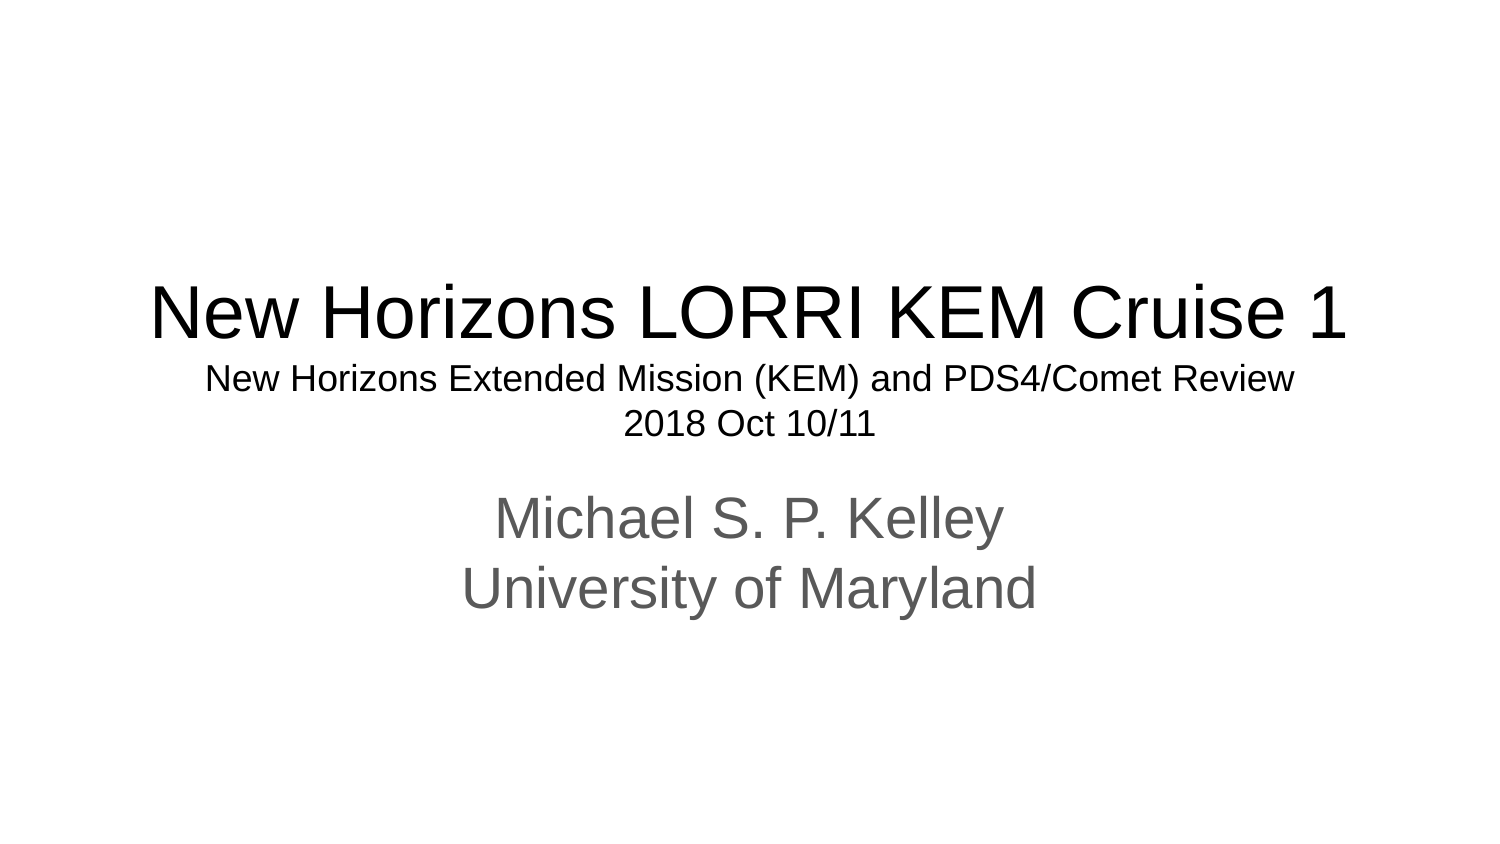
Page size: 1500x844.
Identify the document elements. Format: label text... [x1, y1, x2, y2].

title New Horizons LORRI KEM Cruise 1 New Horizons Extended Mission (KEM) and PDS4/Comet Review 2018 Oct 10/11 [51, 122, 1449, 459]
subtitle Michael S. P. Kelley University of Maryland [51, 464, 1449, 595]
